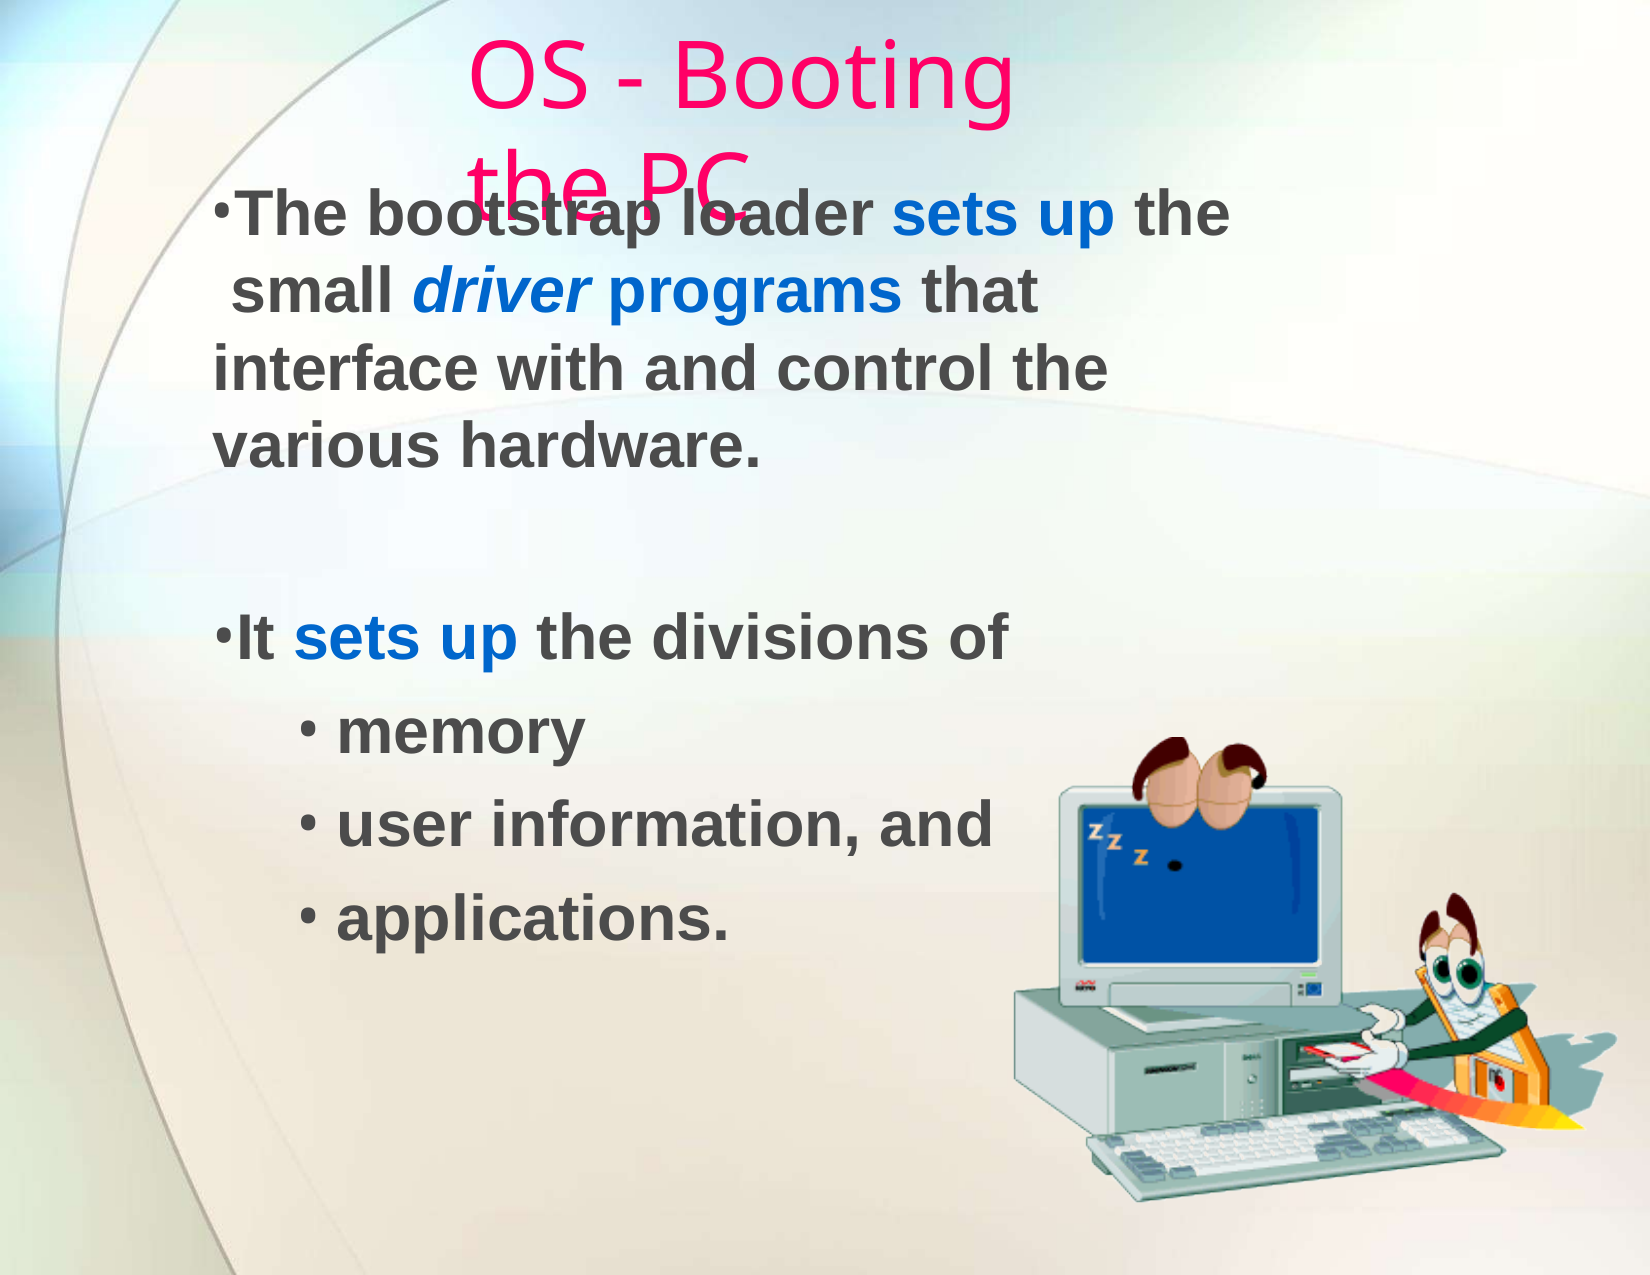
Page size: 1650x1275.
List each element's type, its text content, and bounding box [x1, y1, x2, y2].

title OS - Booting the PC [464, 12, 1186, 168]
picture [0, 0, 1650, 1275]
text_box The bootstrap loader sets up the small driver programs that interface with and control the various hardware. It sets up the divisions of memory user information, and applications. [210, 168, 1238, 954]
